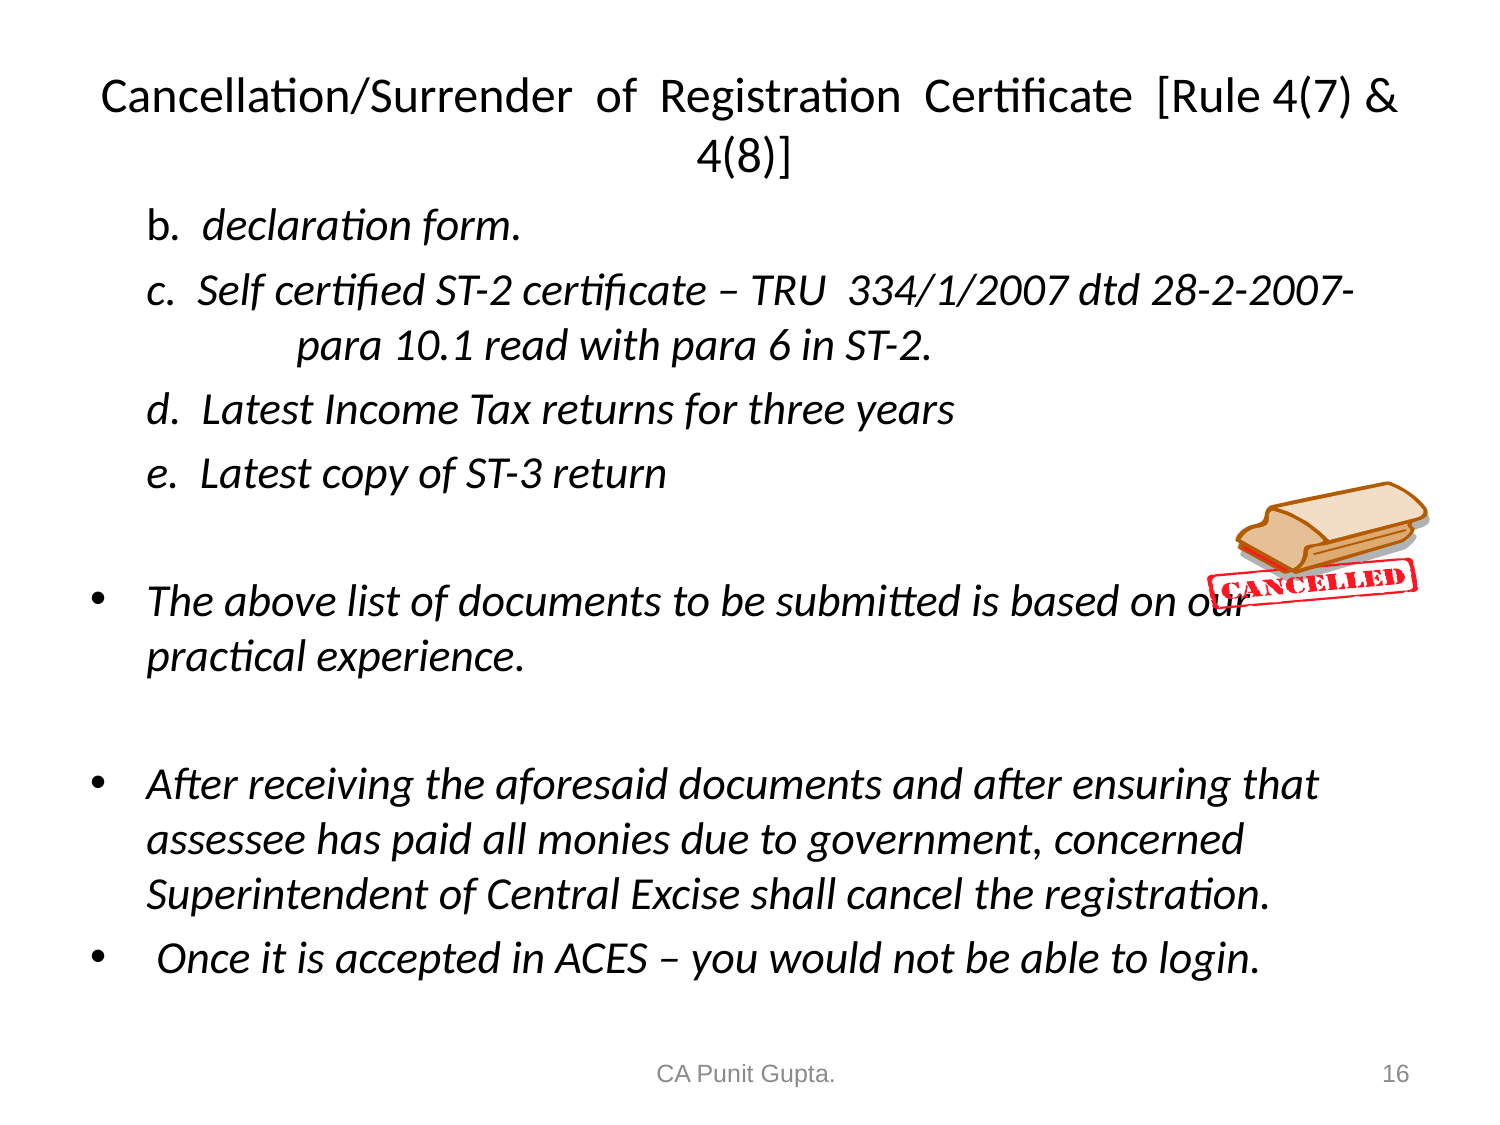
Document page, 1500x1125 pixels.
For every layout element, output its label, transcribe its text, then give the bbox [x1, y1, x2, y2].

list b. declaration form. c. Self certified ST-2 certificate – TRU 334/1/2007 dtd 28-2-2007- para 10.1 read with para 6 in ST-2. d. Latest Income Tax returns for three years e. Latest copy of ST-3 return The above list of documents to be submitted is based on our practical experience. After receiving the aforesaid documents and after ensuring that assessee has paid all monies due to government, concerned Superintendent of Central Excise shall cancel the registration. Once it is accepted in ACES – you would not be able to login. [75, 187, 1425, 1020]
footer CA Punit Gupta. [512, 1042, 988, 1103]
title Cancellation/Surrender of Registration Certificate [Rule 4(7) & 4(8)] [75, 45, 1425, 187]
slide_number 16 [1074, 1042, 1425, 1103]
picture [1206, 480, 1430, 610]
